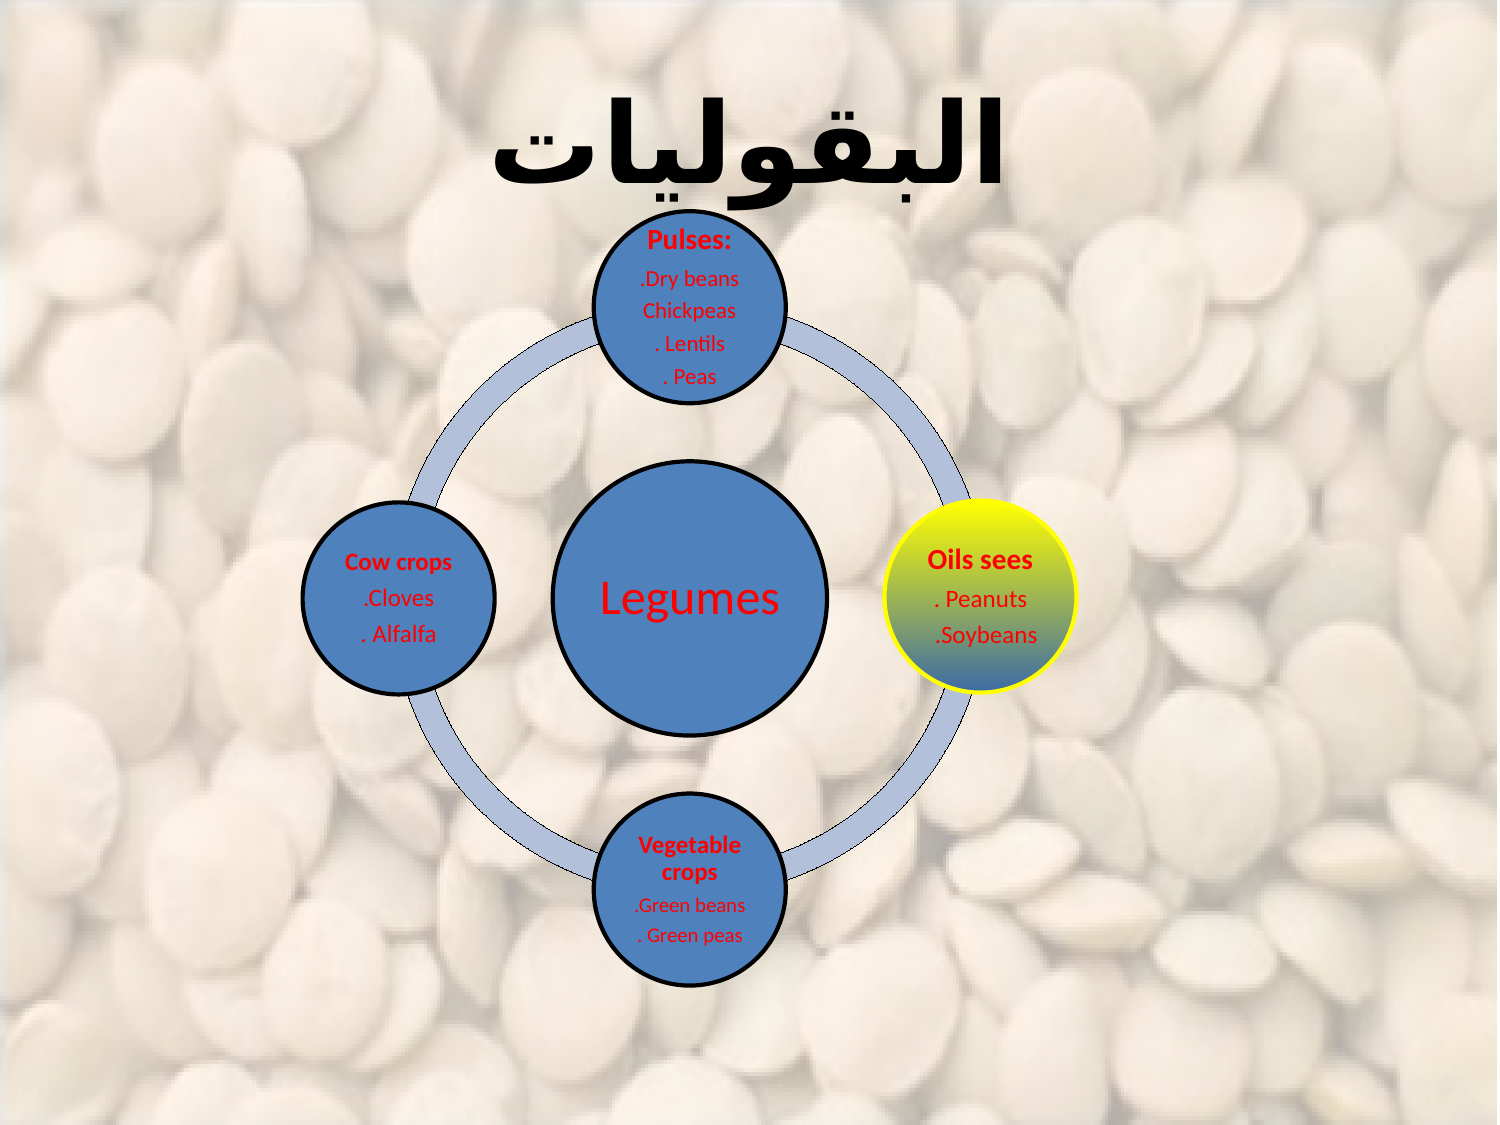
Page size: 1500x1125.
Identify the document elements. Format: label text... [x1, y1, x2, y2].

title البقوليات [75, 45, 1425, 208]
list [58, 210, 1477, 1125]
